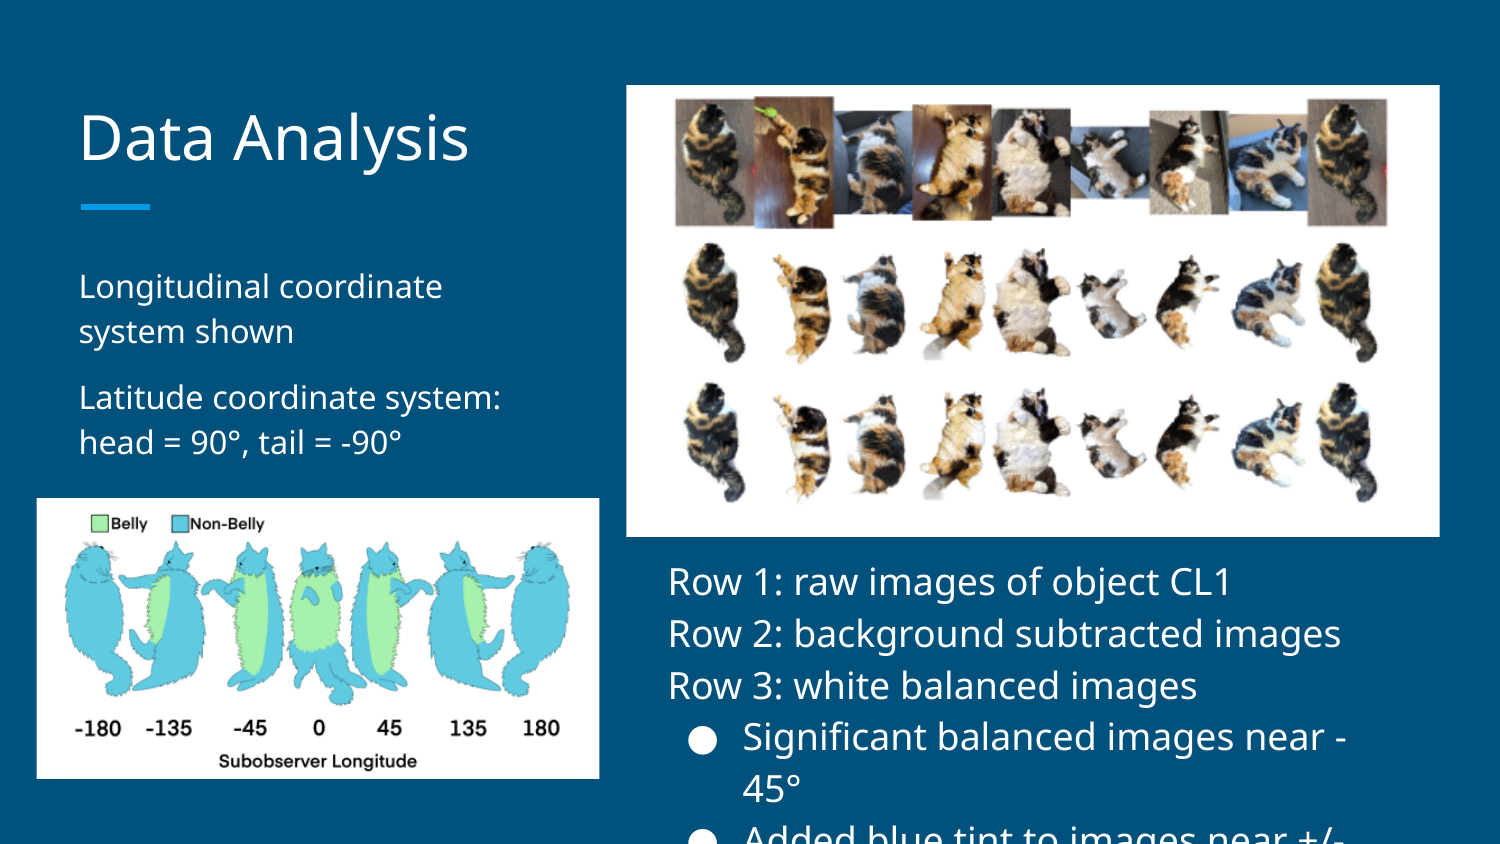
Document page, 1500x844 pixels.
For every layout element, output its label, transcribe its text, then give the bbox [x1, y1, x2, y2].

title Data Analysis [63, 75, 1437, 188]
picture [37, 499, 599, 778]
list Longitudinal coordinate system shown Latitude coordinate system: head = 90°, tail = -90° [63, 244, 573, 480]
text_box Row 1: raw images of object CL1 Row 2: background subtracted images Row 3: white balanced images Significant balanced images near -45° Added blue tint to images near +/-180° [652, 545, 1414, 844]
picture [627, 86, 1439, 536]
